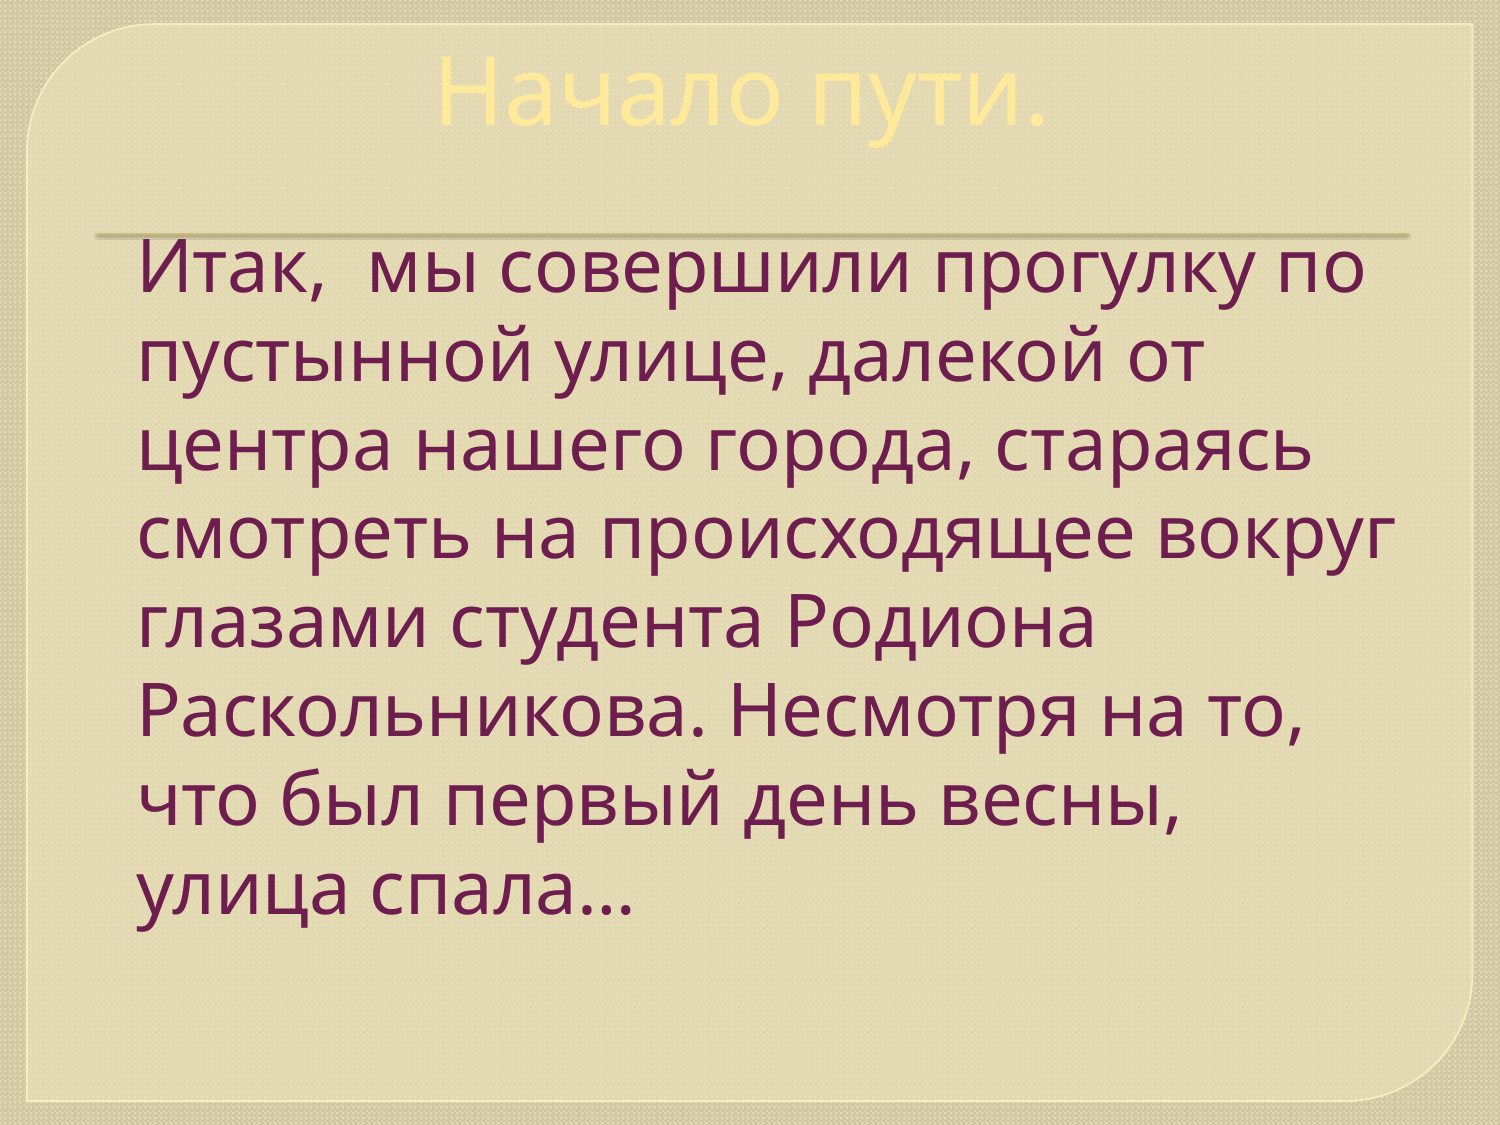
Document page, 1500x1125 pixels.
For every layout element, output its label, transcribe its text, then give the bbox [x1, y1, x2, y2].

title Начало пути. [75, 0, 1425, 153]
list Итак, мы совершили прогулку по пустынной улице, далекой от центра нашего города, стараясь смотреть на происходящее вокруг глазами студента Родиона Раскольникова. Несмотря на то, что был первый день весны, улица спала… [74, 210, 1426, 1013]
